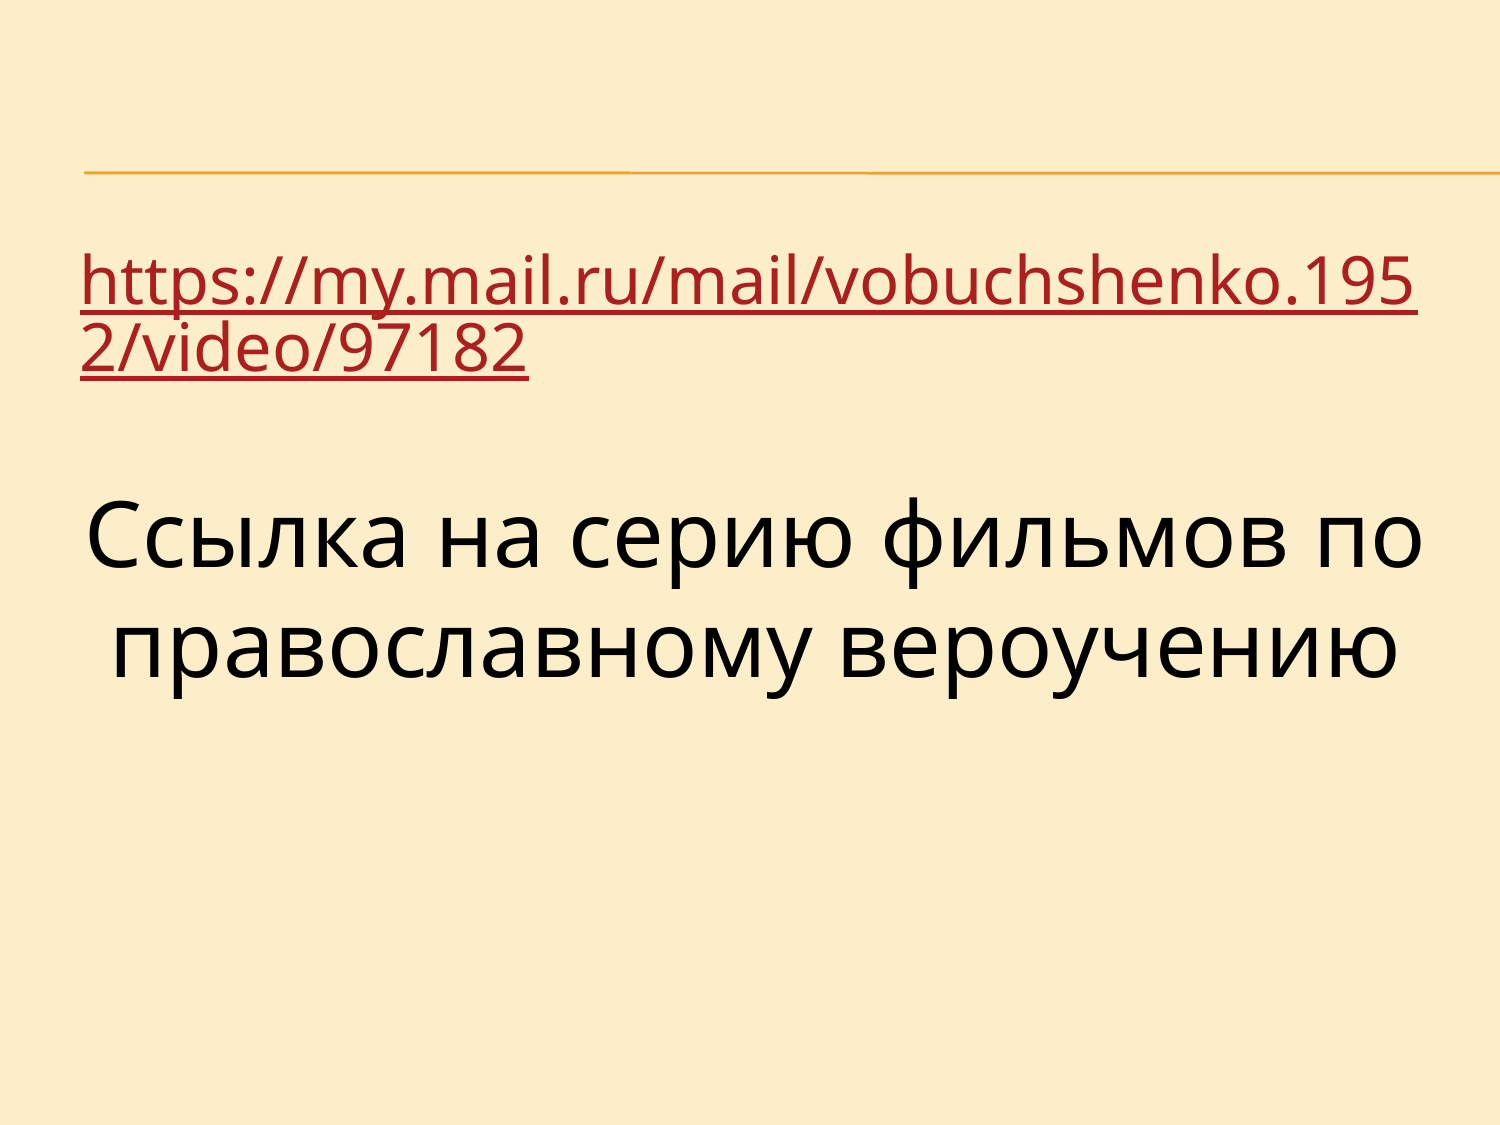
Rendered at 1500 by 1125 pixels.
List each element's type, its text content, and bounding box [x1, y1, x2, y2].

text_box https://my.mail.ru/mail/vobuchshenko.1952/video/97182 Ссылка на серию фильмов по православному вероучению [64, 160, 1447, 857]
